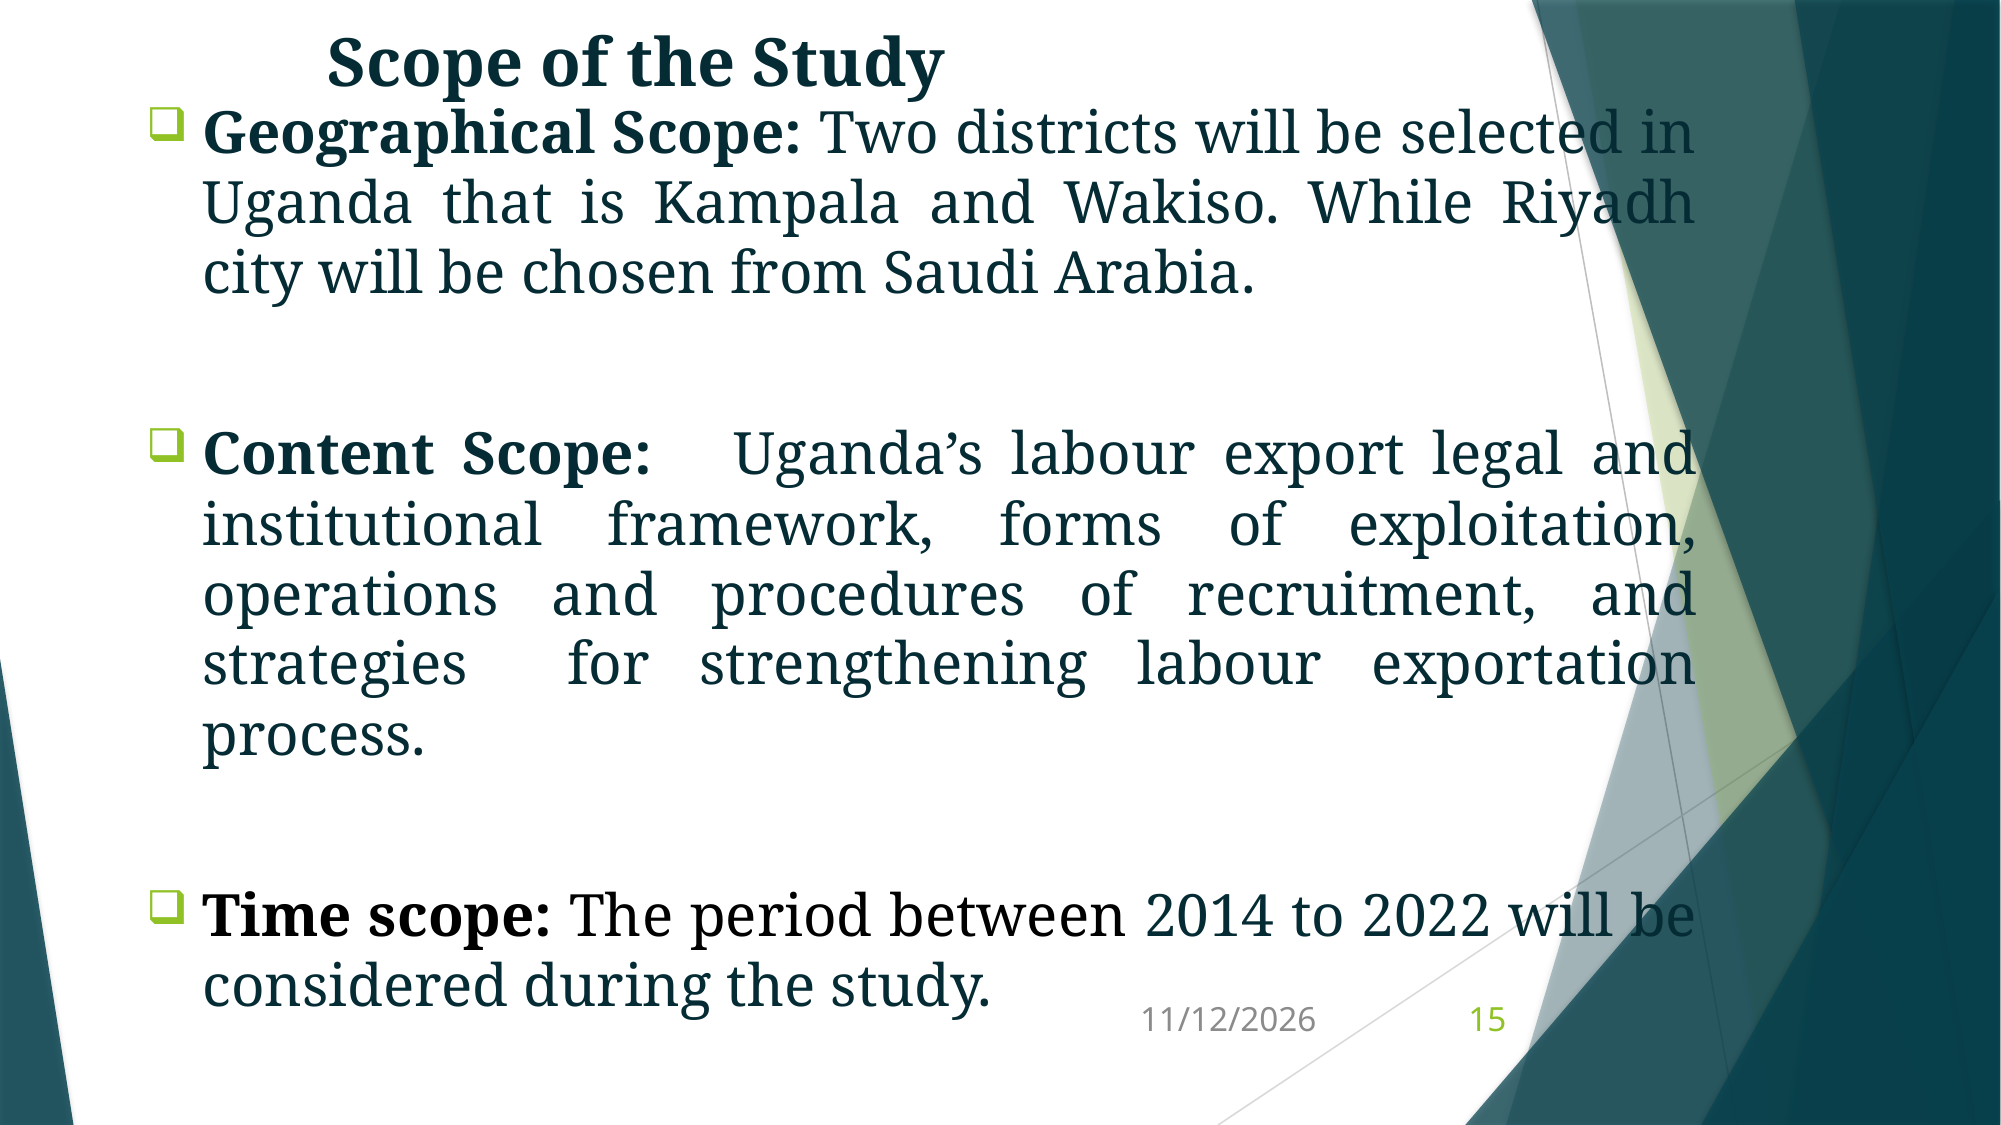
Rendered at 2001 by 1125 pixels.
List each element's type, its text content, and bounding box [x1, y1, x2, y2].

list Geographical Scope: Two districts will be selected in Uganda that is Kampala and Wakiso. While Riyadh city will be chosen from Saudi Arabia. Content Scope: Uganda’s labour export legal and institutional framework, forms of exploitation, operations and procedures of recruitment, and strategies for strengthening labour exportation process. Time scope: The period between 2014 to 2022 will be considered during the study. [131, 87, 1713, 1088]
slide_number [1065, 991, 1332, 1051]
slide_number 15 [1409, 991, 1522, 1051]
title Scope of the Study [312, 12, 1732, 88]
